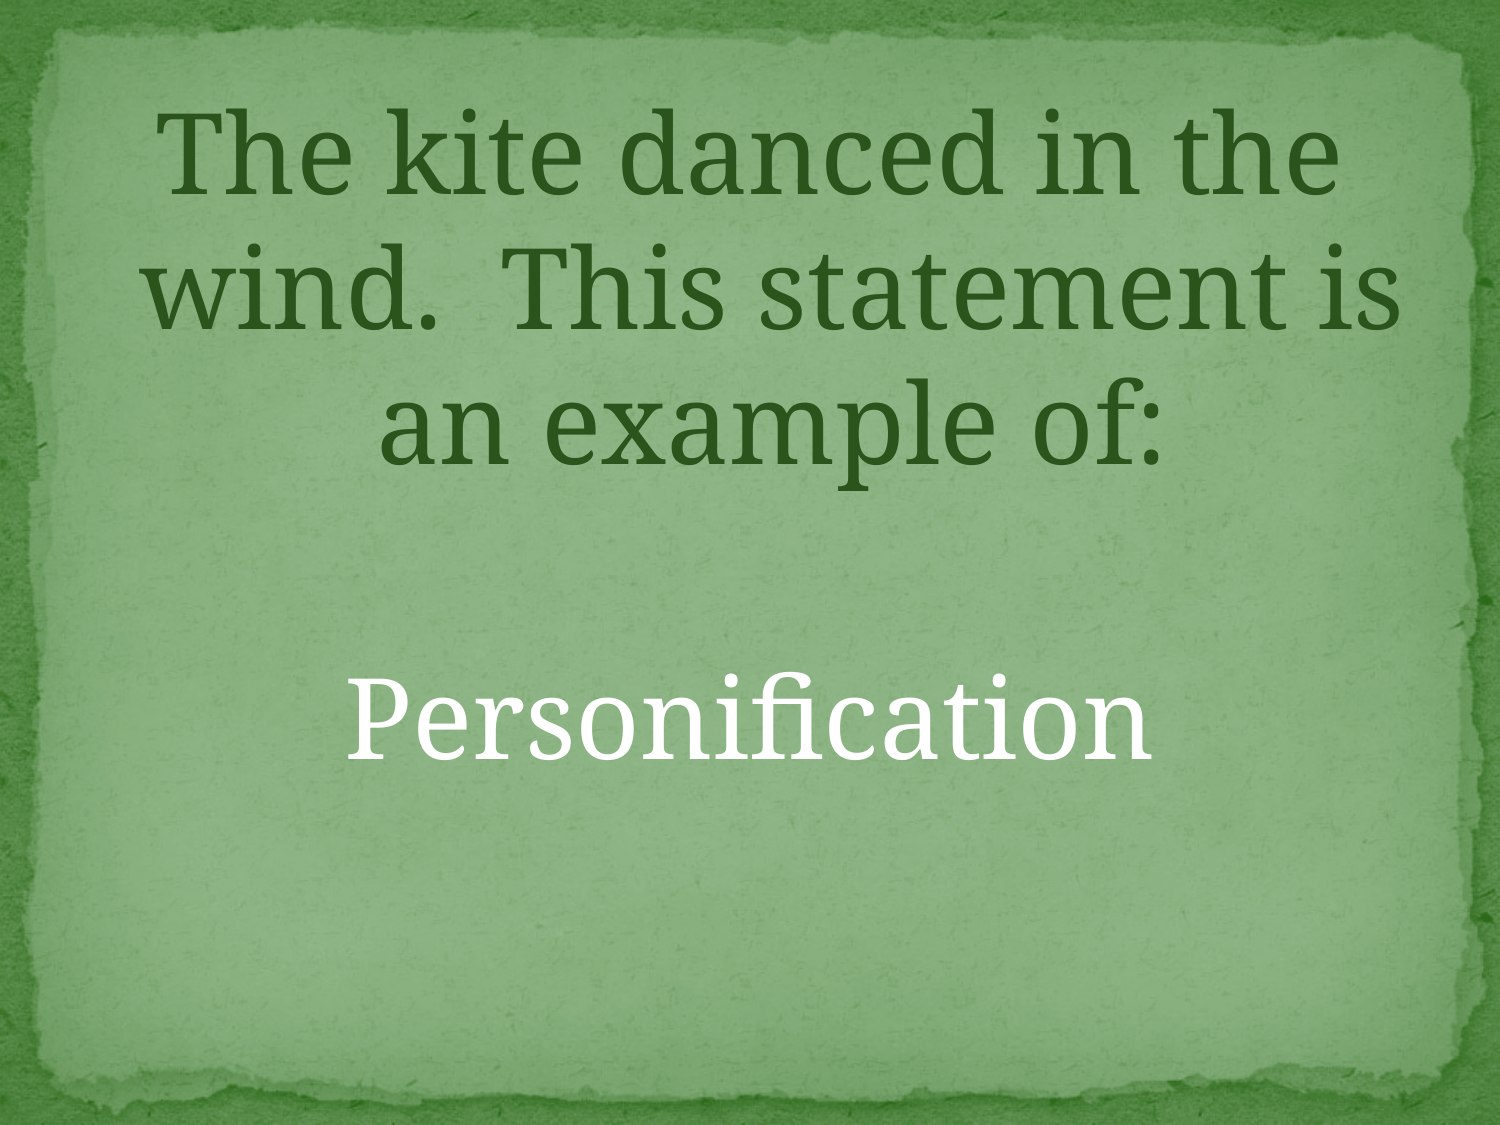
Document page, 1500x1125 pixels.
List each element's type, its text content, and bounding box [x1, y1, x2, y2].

list The kite danced in the wind. This statement is an example of: Personification [75, 75, 1425, 1000]
